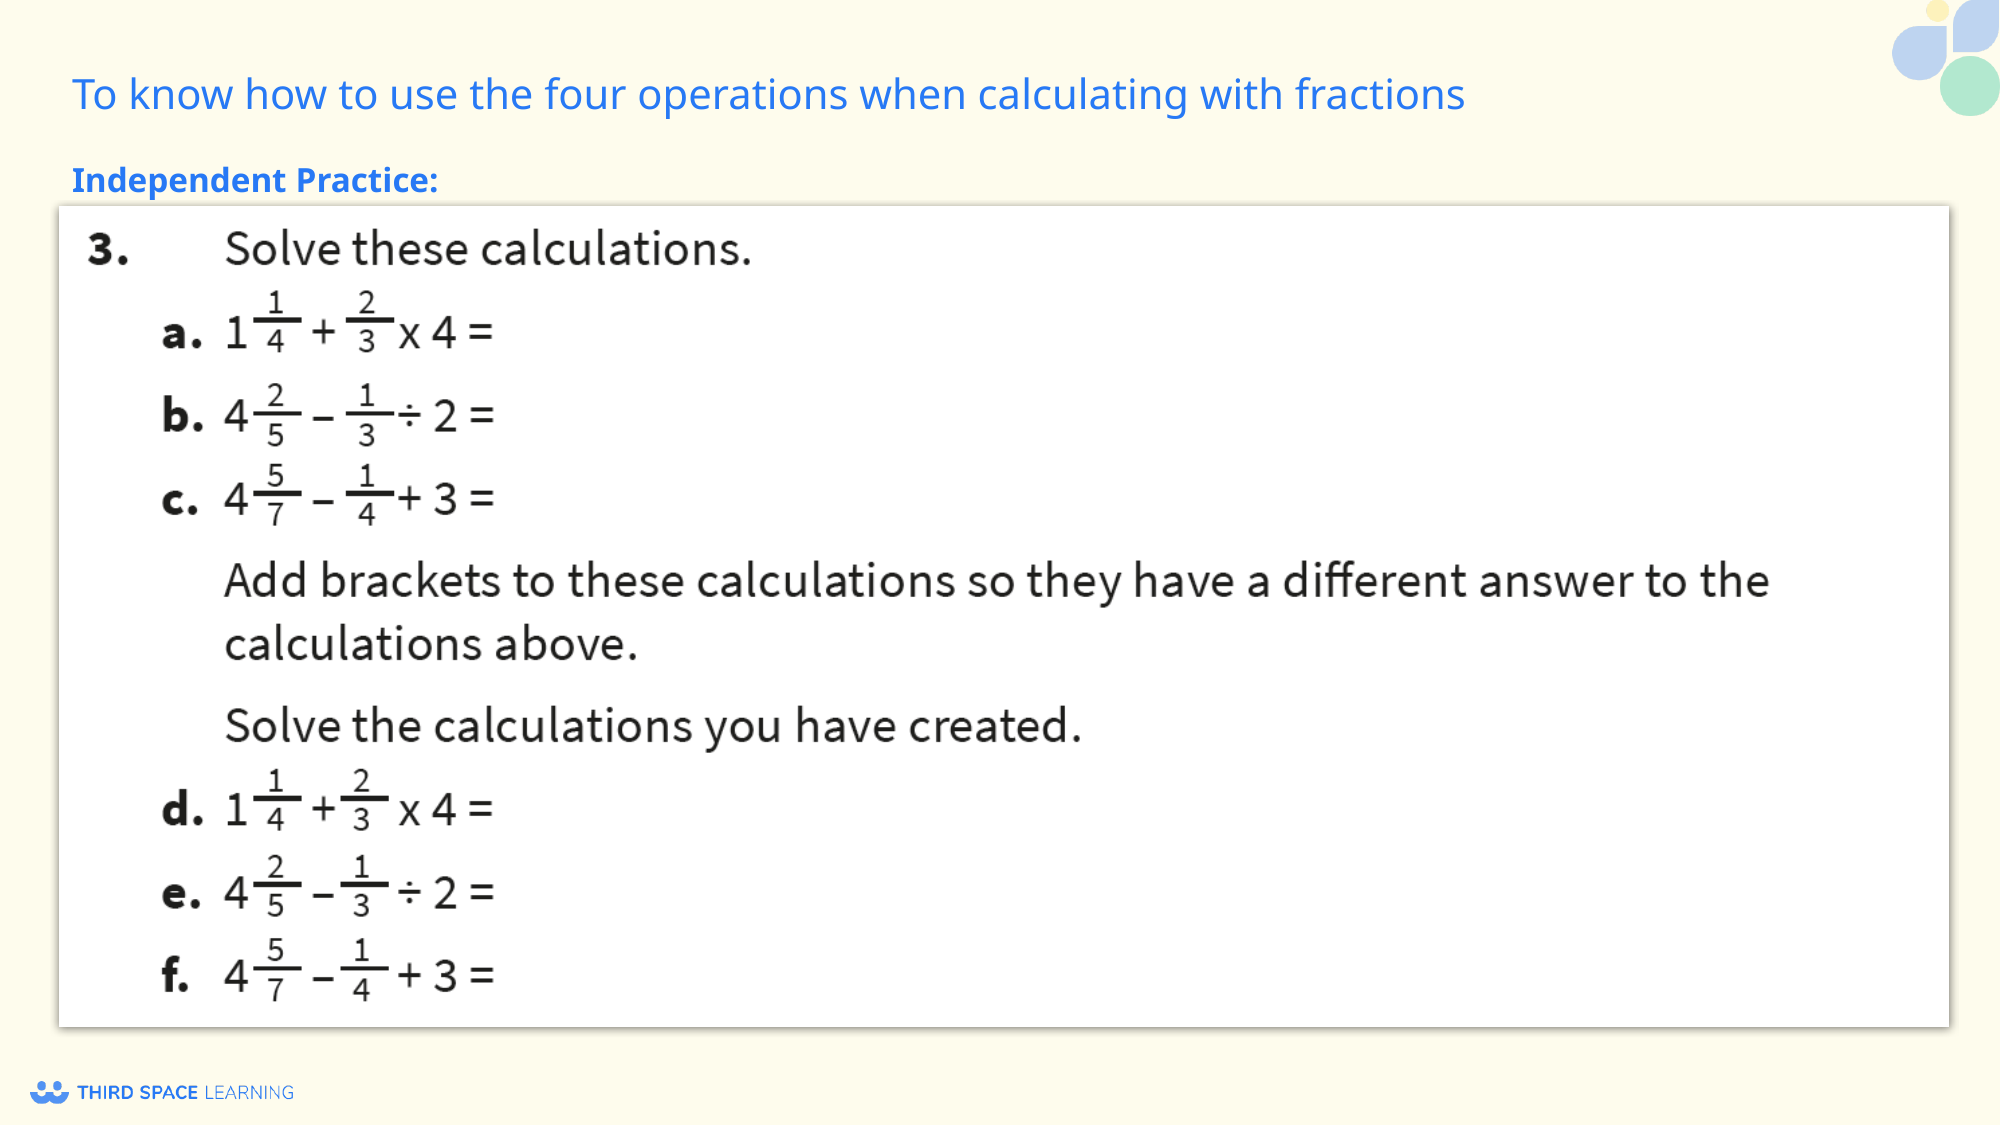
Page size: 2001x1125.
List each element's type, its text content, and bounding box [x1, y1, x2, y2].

picture [30, 1081, 294, 1104]
picture [58, 206, 1949, 1027]
list Independent Practice: [57, 132, 1085, 185]
picture [1892, 0, 2000, 116]
